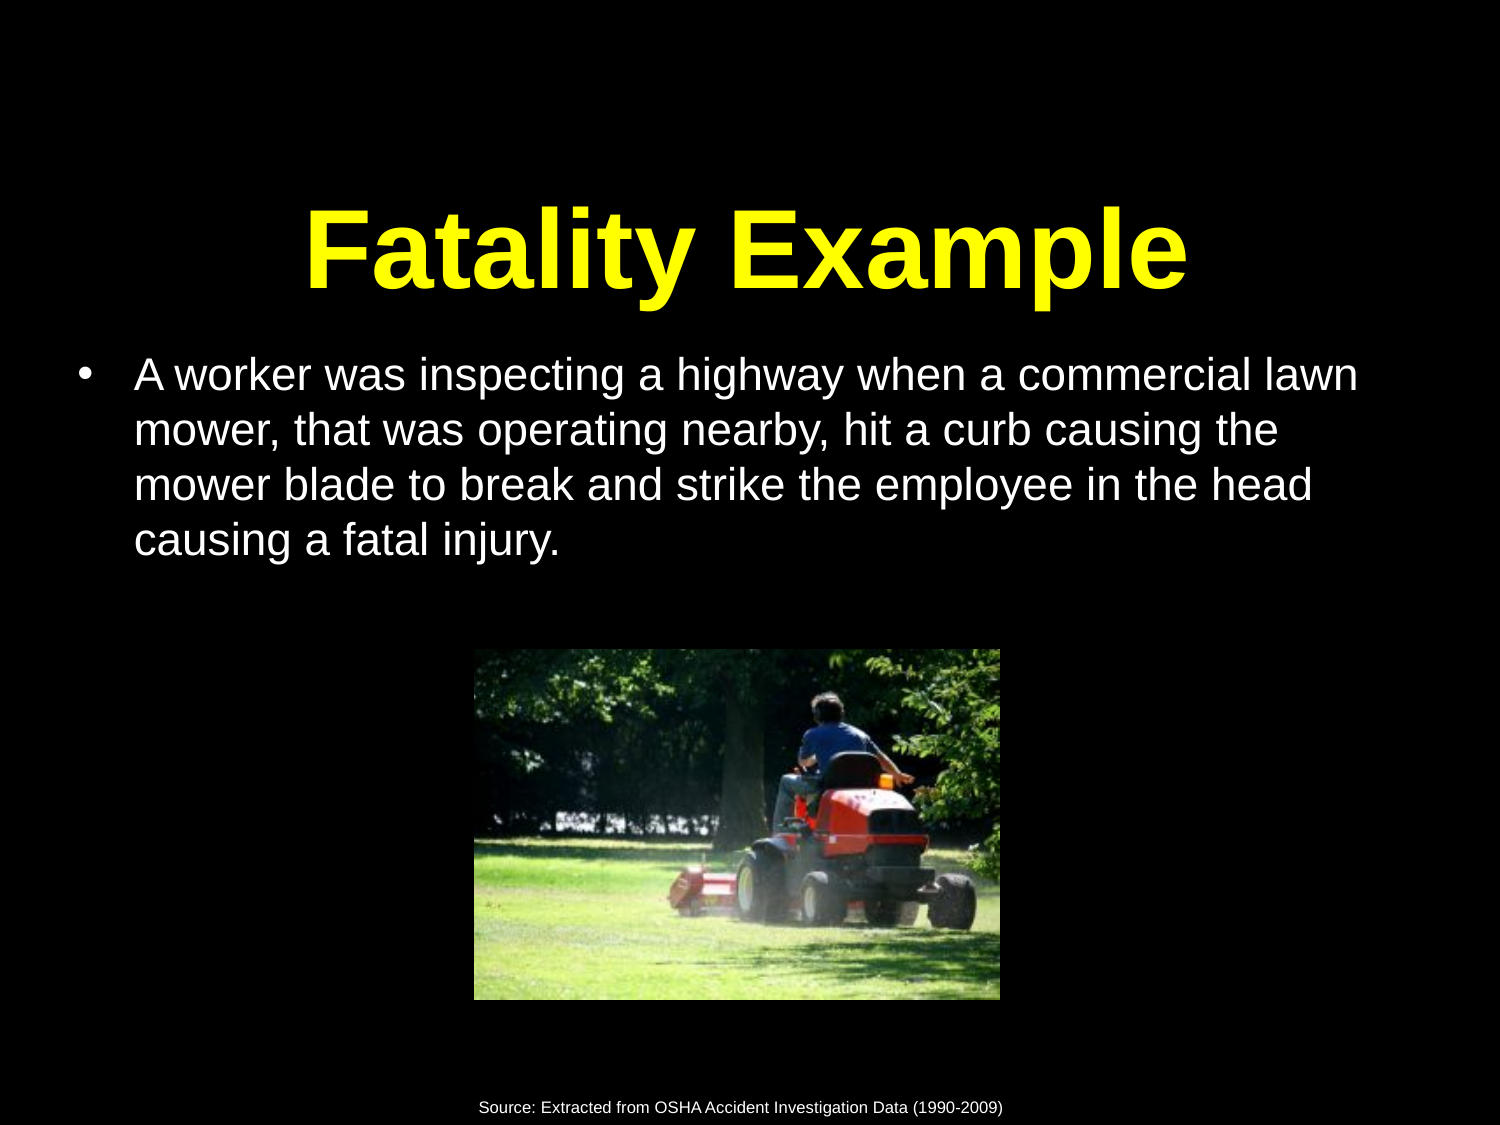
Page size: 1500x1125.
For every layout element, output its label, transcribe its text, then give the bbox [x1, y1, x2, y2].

list A worker was inspecting a highway when a commercial lawn mower, that was operating nearby, hit a curb causing the mower blade to break and strike the employee in the head causing a fatal injury. [62, 338, 1438, 963]
text_box Source: Extracted from OSHA Accident Investigation Data (1990-2009) [462, 1089, 1021, 1125]
picture [474, 649, 1001, 1001]
title Fatality Example [50, 149, 1475, 338]
